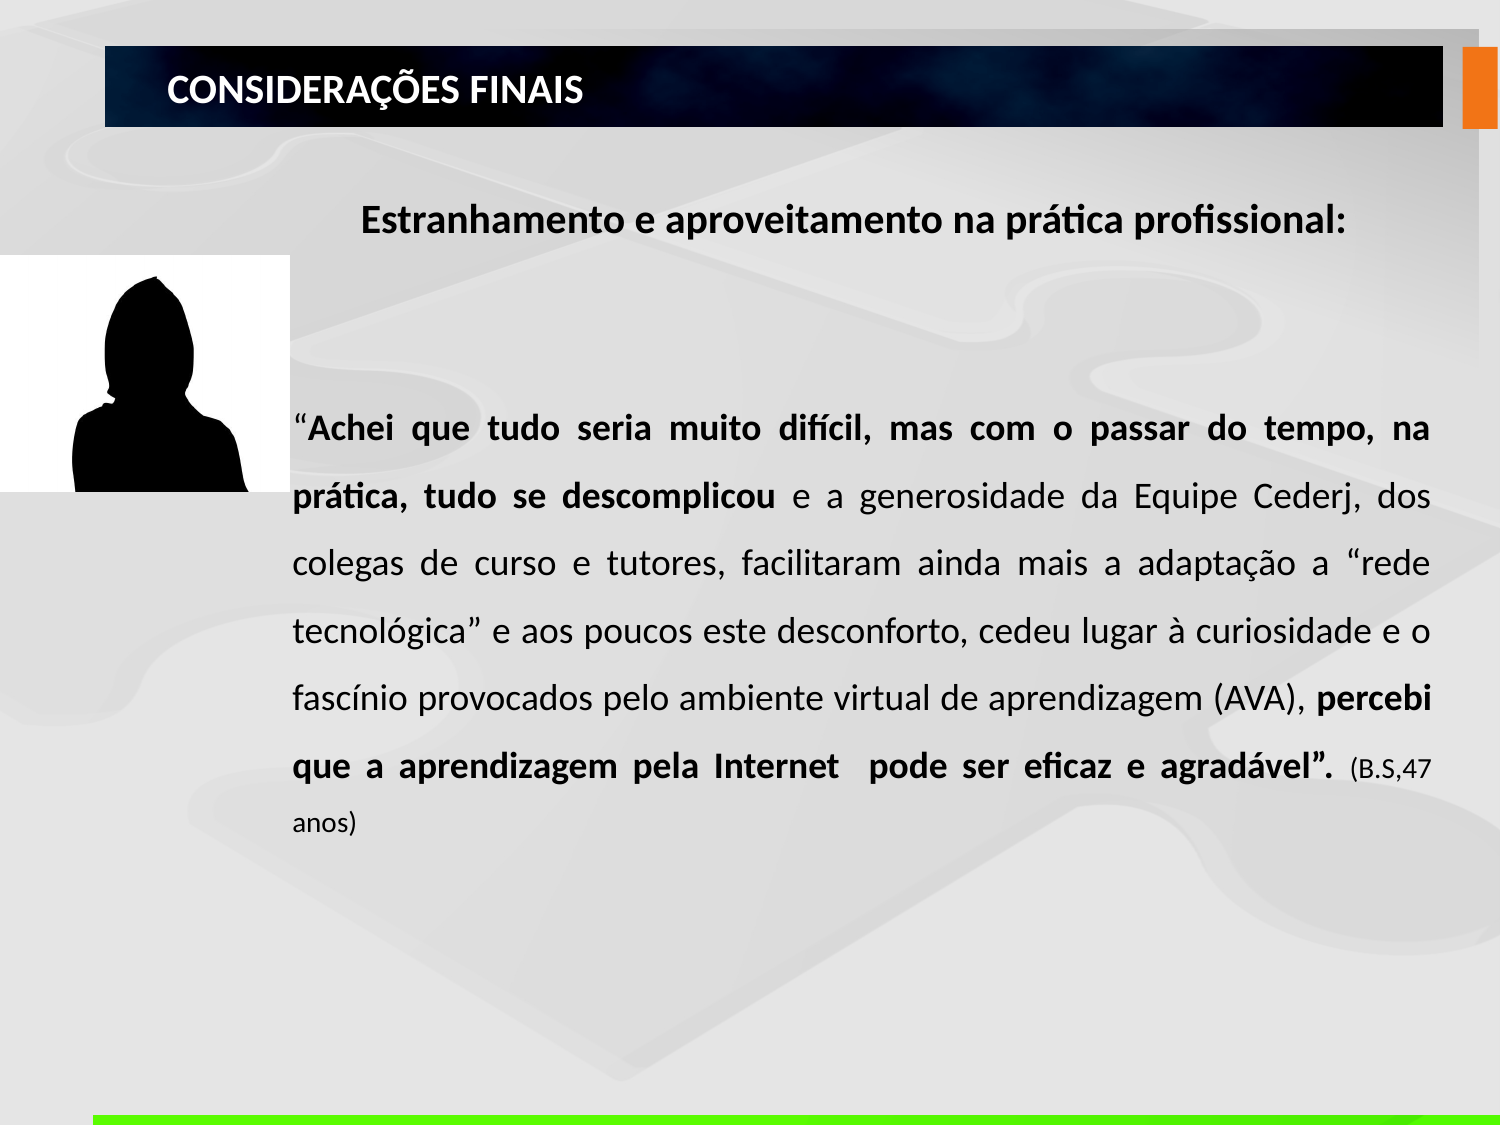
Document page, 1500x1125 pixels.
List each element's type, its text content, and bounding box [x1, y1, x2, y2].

picture [0, 0, 1500, 1125]
text_box “Achei que tudo seria muito difícil, mas com o passar do tempo, na prática, tudo se descomplicou e a generosidade da Equipe Cederj, dos colegas de curso e tutores, facilitaram ainda mais a adaptação a “rede tecnológica” e aos poucos este desconforto, cedeu lugar à curiosidade e o fascínio provocados pelo ambiente virtual de aprendizagem (AVA), percebi que a aprendizagem pela Internet pode ser eficaz e agradável”. (B.S,47 anos) [277, 373, 1447, 846]
title CONSIDERAÇÕES FINAIS [152, 44, 1426, 130]
text_box Estranhamento e aproveitamento na prática profissional: [336, 184, 1459, 250]
